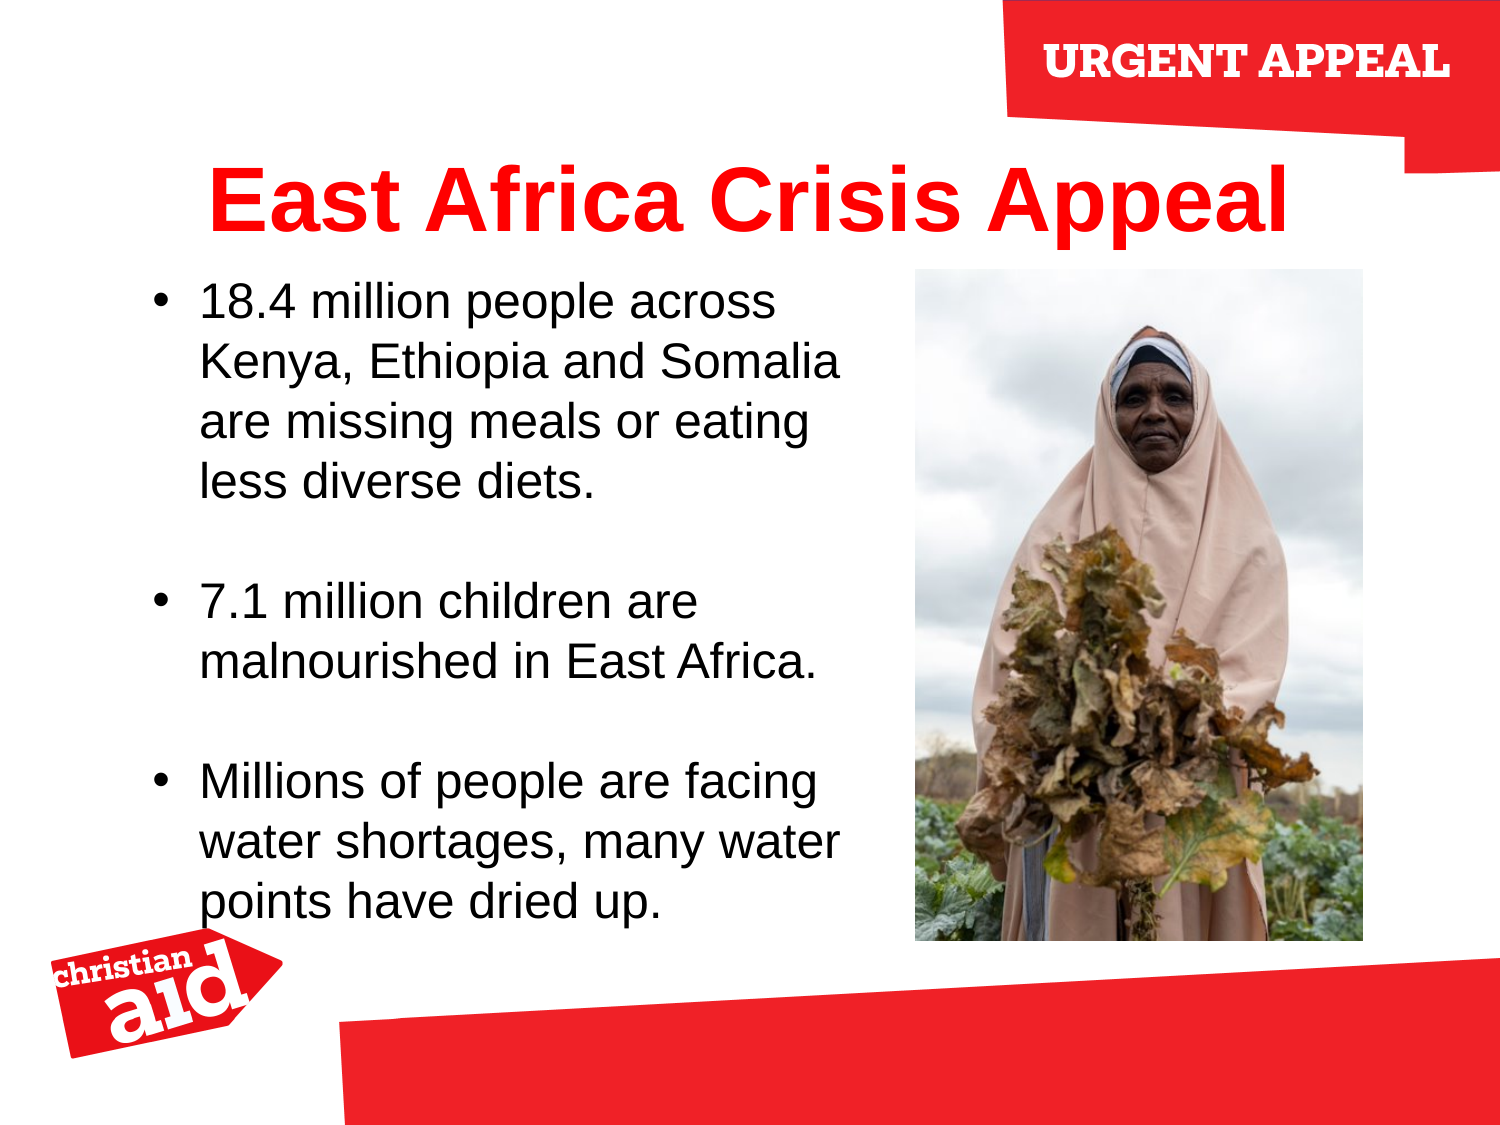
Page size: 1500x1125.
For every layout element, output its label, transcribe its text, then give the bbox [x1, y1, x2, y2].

text_box 18.4 million people across Kenya, Ethiopia and Somalia are missing meals or eating less diverse diets. 7.1 million children are malnourished in East Africa. Millions of people are facing water shortages, many water points have dried up. [137, 261, 889, 937]
picture [0, 0, 1500, 1125]
title East Africa Crisis Appeal [190, 90, 1310, 315]
